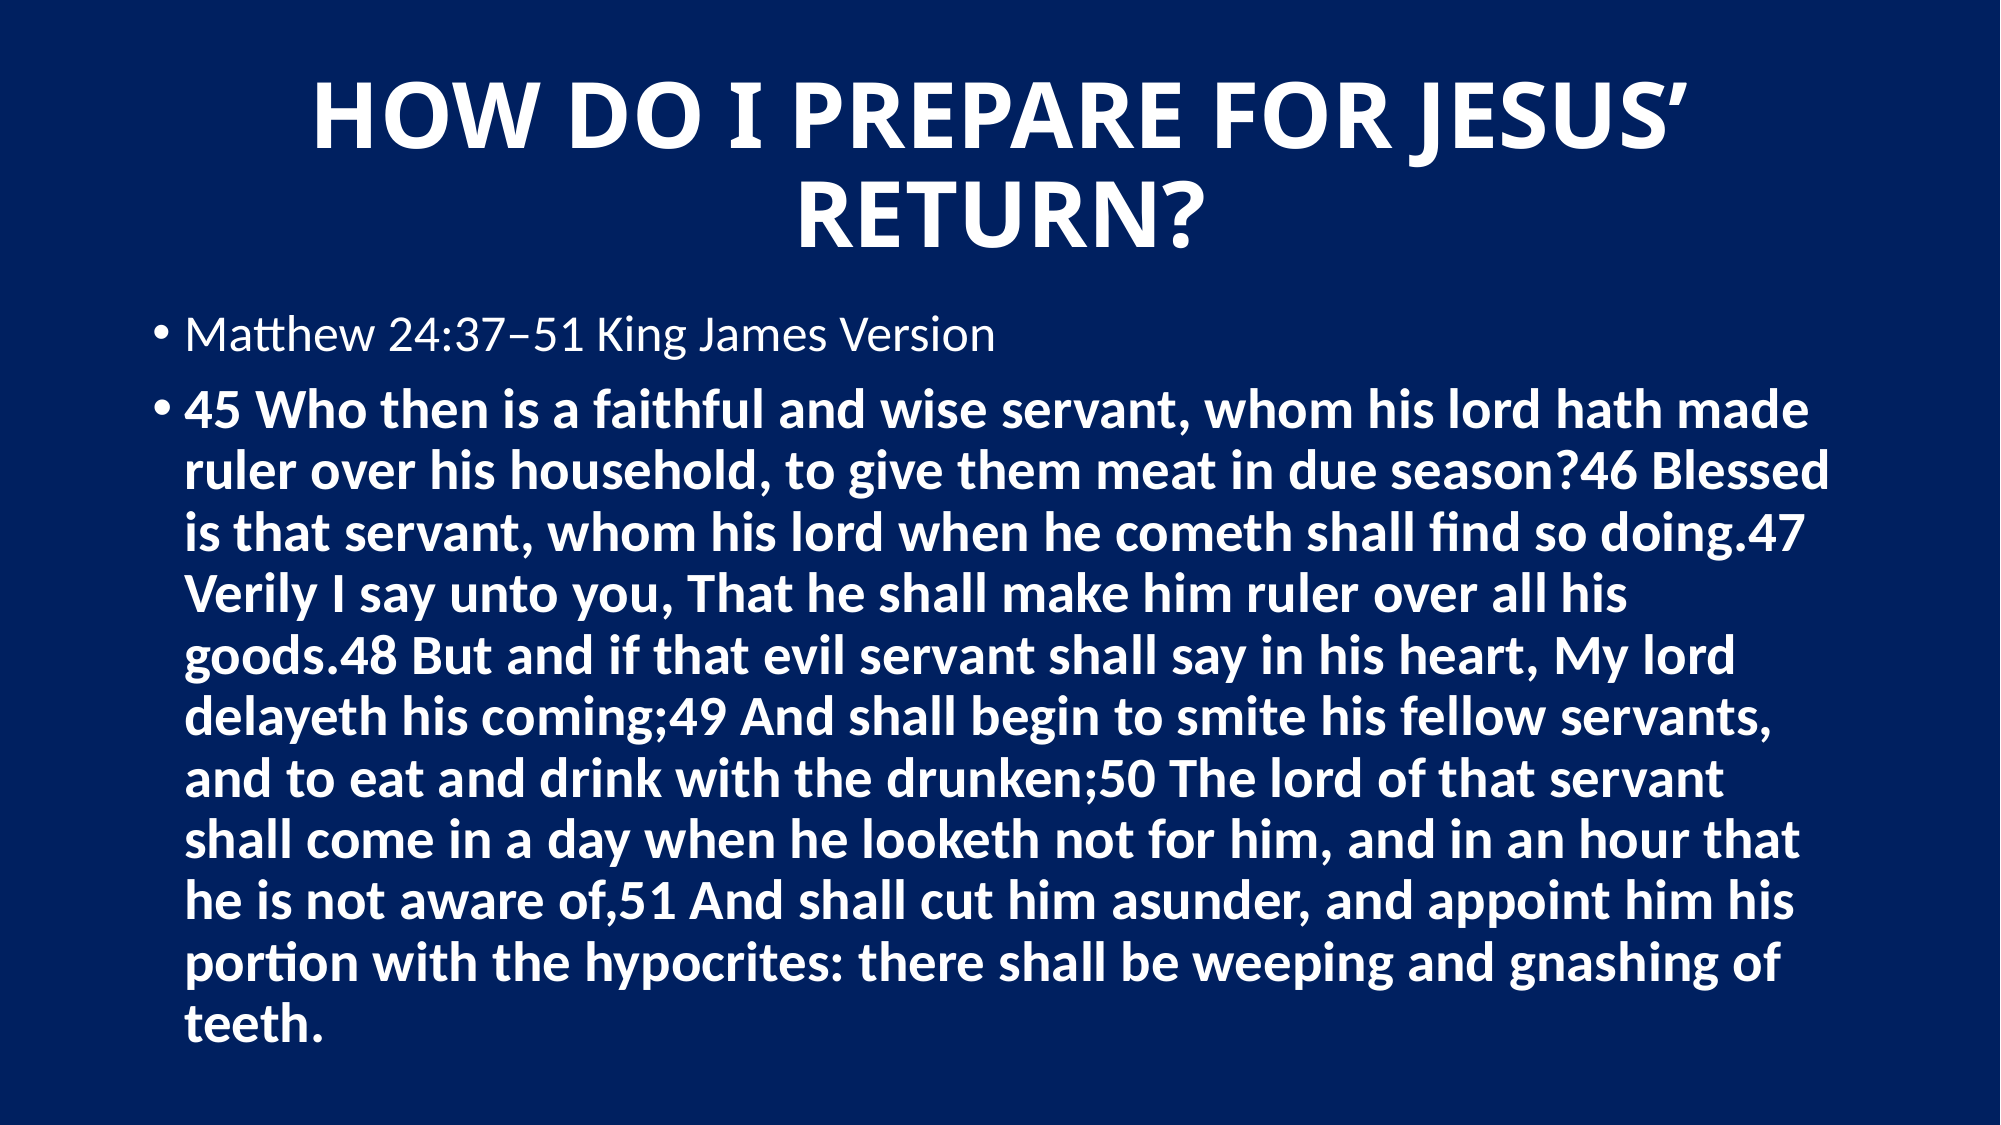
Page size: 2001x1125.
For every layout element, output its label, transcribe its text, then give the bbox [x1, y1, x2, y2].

list Matthew 24:37–51 King James Version 45 Who then is a faithful and wise servant, whom his lord hath made ruler over his household, to give them meat in due season?46 Blessed is that servant, whom his lord when he cometh shall find so doing.47 Verily I say unto you, That he shall make him ruler over all his goods.48 But and if that evil servant shall say in his heart, My lord delayeth his coming;49 And shall begin to smite his fellow servants, and to eat and drink with the drunken;50 The lord of that servant shall come in a day when he looketh not for him, and in an hour that he is not aware of,51 And shall cut him asunder, and appoint him his portion with the hypocrites: there shall be weeping and gnashing of teeth. [137, 299, 1863, 1066]
title HOW DO I PREPARE FOR JESUS’ RETURN? [137, 59, 1863, 278]
